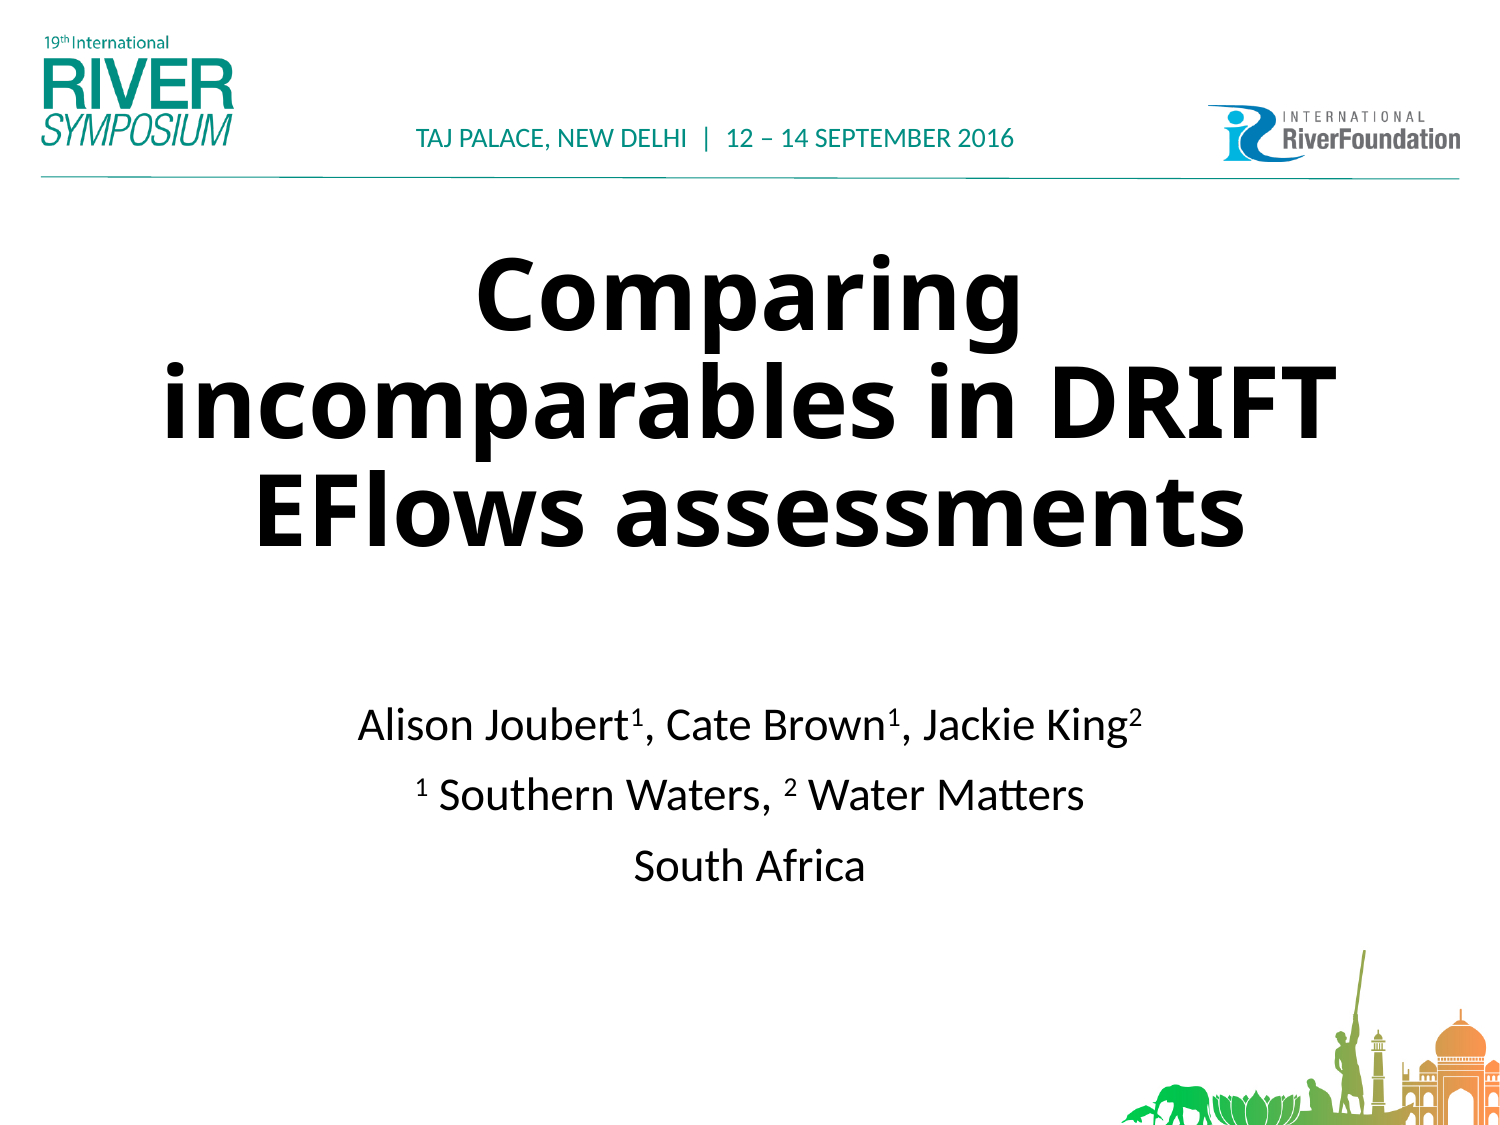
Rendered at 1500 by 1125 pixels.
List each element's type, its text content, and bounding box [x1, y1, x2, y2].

picture [1253, 105, 1460, 162]
picture [18, 0, 257, 152]
picture [1208, 105, 1260, 162]
subtitle Alison Joubert1, Cate Brown1, Jackie King2 1 Southern Waters, 2 Water Matters South Africa [187, 692, 1313, 900]
title Comparing incomparables in DRIFT EFlows assessments [112, 184, 1388, 576]
picture [1114, 946, 1500, 1125]
